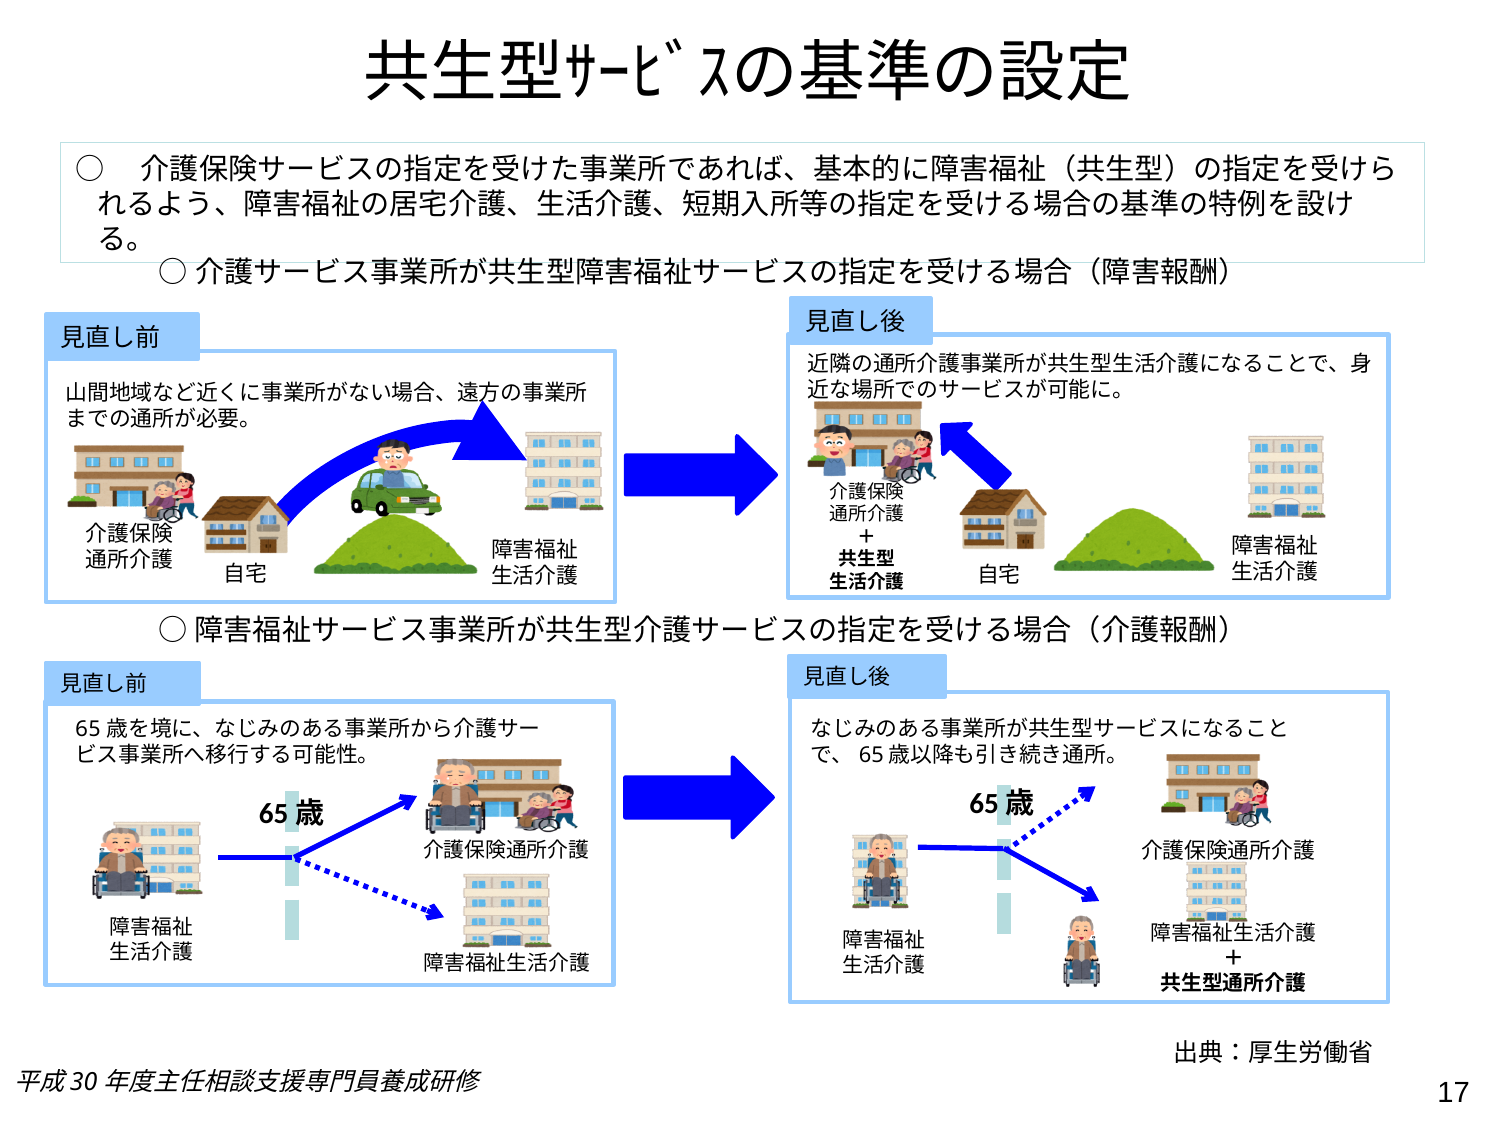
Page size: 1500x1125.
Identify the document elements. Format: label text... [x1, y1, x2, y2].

text_box なじみのある事業所が共生型サービスになることで、65歳以降も引き続き通所。 [795, 707, 1324, 775]
text_box 出典：厚生労働省 [1158, 1028, 1389, 1065]
picture [1058, 914, 1106, 988]
text_box [625, 434, 779, 516]
text_box [655, 755, 775, 840]
text_box 見直し前 [44, 661, 201, 700]
slide_number 17 [1134, 1065, 1485, 1125]
text_box ○介護サービス事業所が共生型障害福祉サービスの指定を受ける場合（障害報酬） [144, 245, 1276, 296]
text_box ○障害福祉サービス事業所が共生型介護サービスの指定を受ける場合（介護報酬） [143, 604, 1275, 654]
text_box ○ 介護保険サービスの指定を受けた事業所であれば、基本的に障害福祉（共生型）の指定を受けられるよう、障害福祉の居宅介護、生活介護、短期入所等の指定を受ける場合の基準の特例を設ける。 [60, 142, 1425, 263]
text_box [1003, 848, 1100, 902]
text_box 見直し後 [787, 654, 947, 699]
picture [1173, 859, 1259, 924]
text_box [788, 690, 1390, 1004]
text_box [787, 298, 1389, 602]
text_box 平成30年度主任相談支援専門員養成研修 [0, 1057, 494, 1103]
text_box お互いが お互いに [837, 833, 1003, 917]
text_box 共生型ｻｰﾋﾞｽの基準の設定 [349, 21, 1148, 117]
picture [840, 831, 919, 911]
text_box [41, 314, 621, 603]
picture [1156, 749, 1275, 830]
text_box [45, 701, 650, 986]
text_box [1005, 785, 1096, 846]
